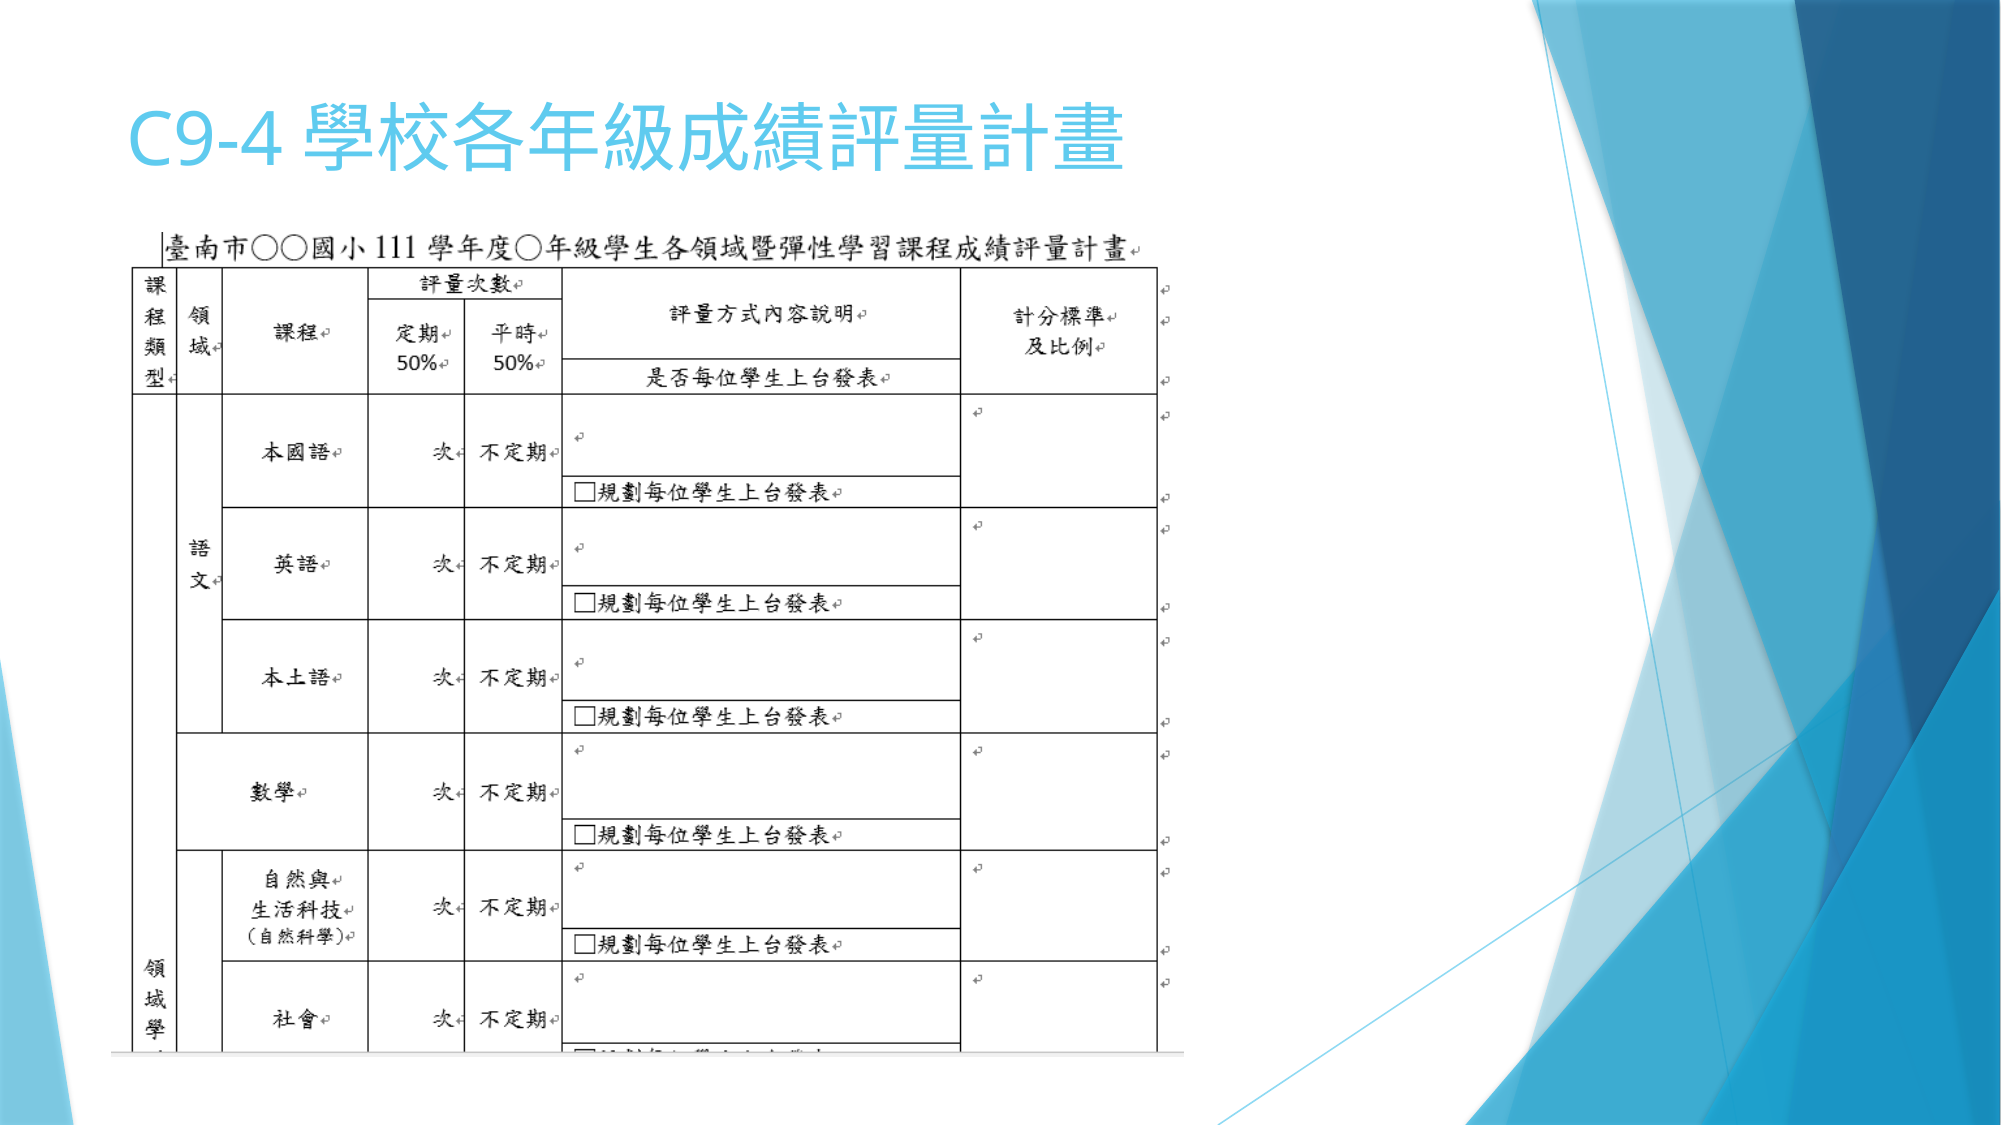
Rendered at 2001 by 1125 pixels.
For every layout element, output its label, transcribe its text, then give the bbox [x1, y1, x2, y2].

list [110, 232, 1185, 1058]
title C9-4學校各年級成績評量計畫 [111, 82, 1522, 204]
